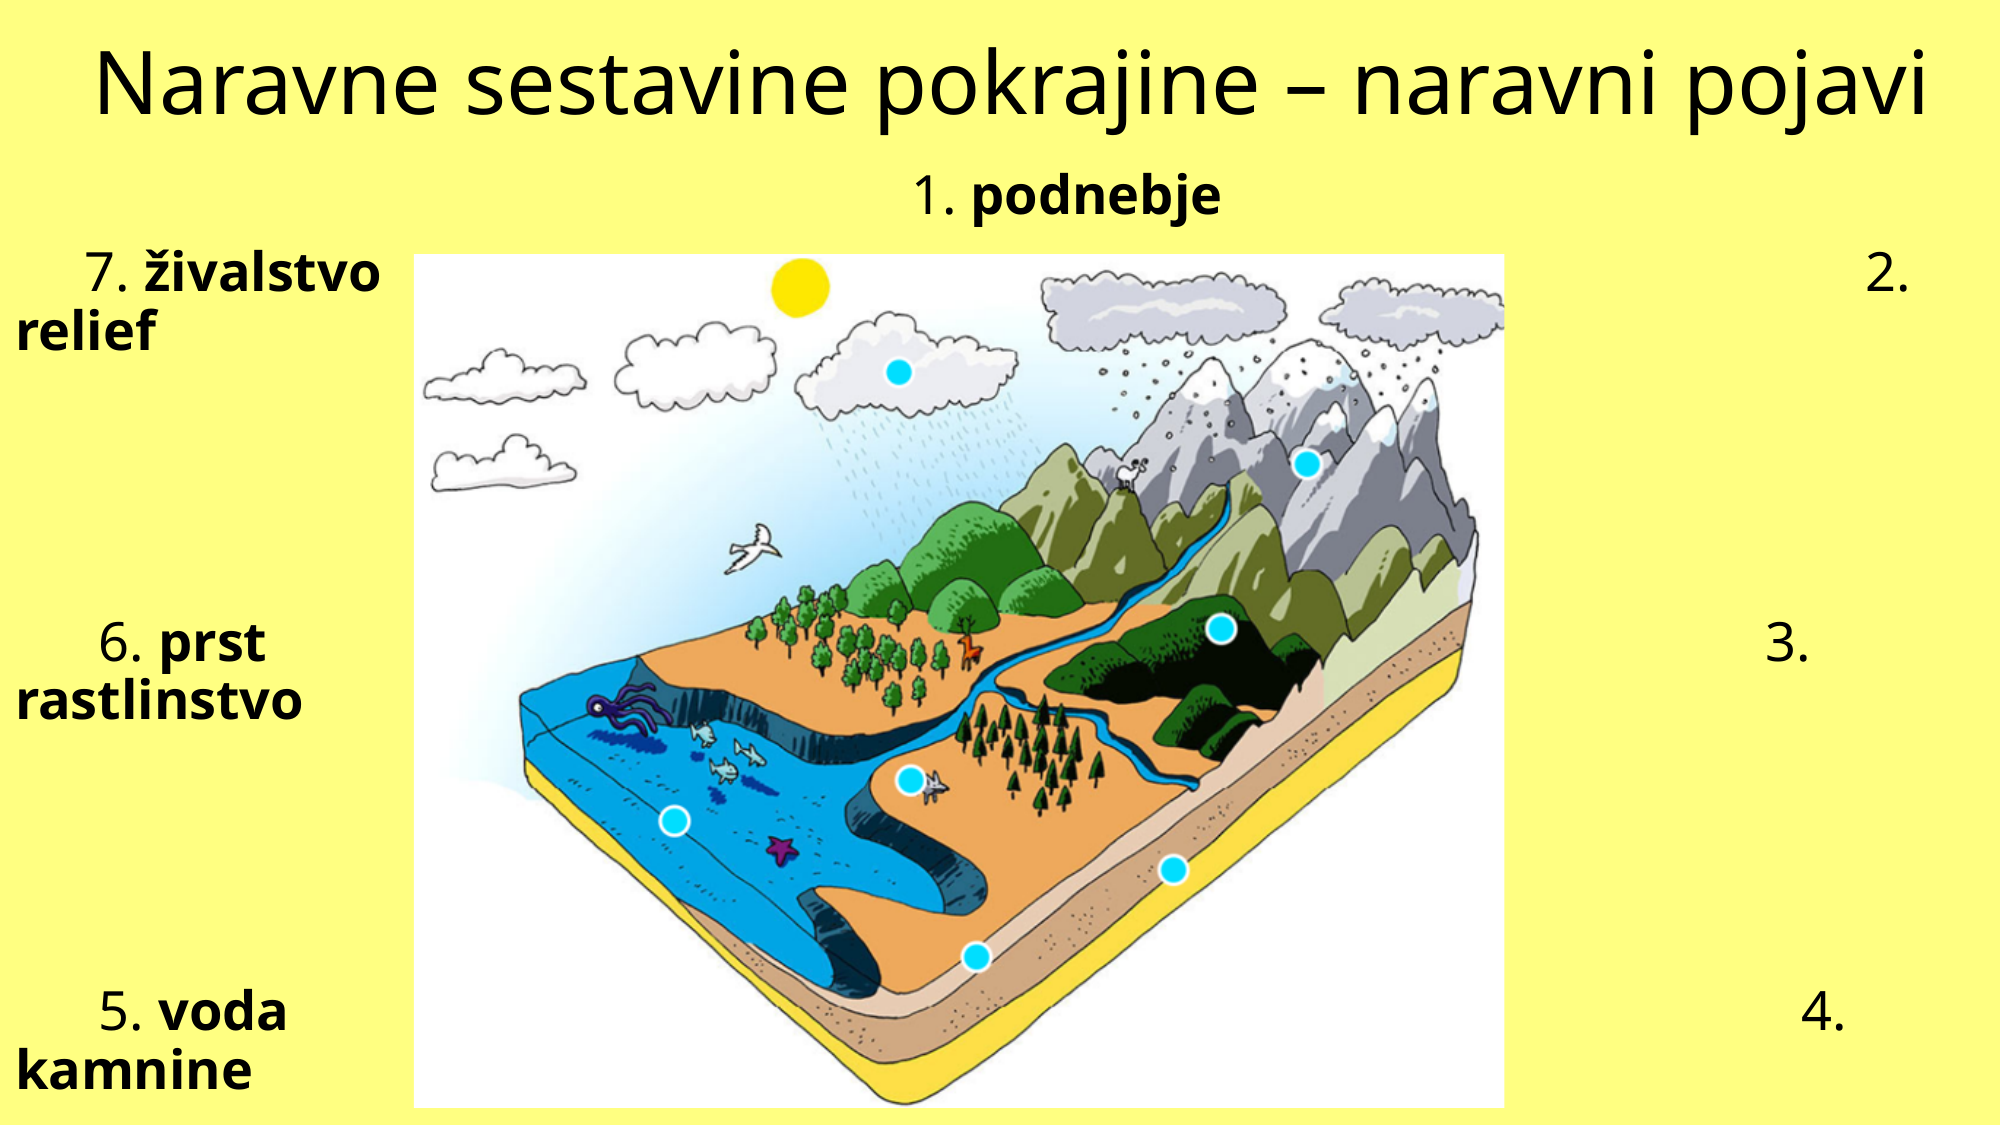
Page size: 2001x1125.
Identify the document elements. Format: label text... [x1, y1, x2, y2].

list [413, 254, 1505, 1116]
text_box 1. podnebje 7. živalstvo 2. relief 6. prst 3. rastlinstvo 5. voda 4. kamnine [0, 159, 2000, 1116]
title Naravne sestavine pokrajine – naravni pojavi [78, 25, 1956, 146]
